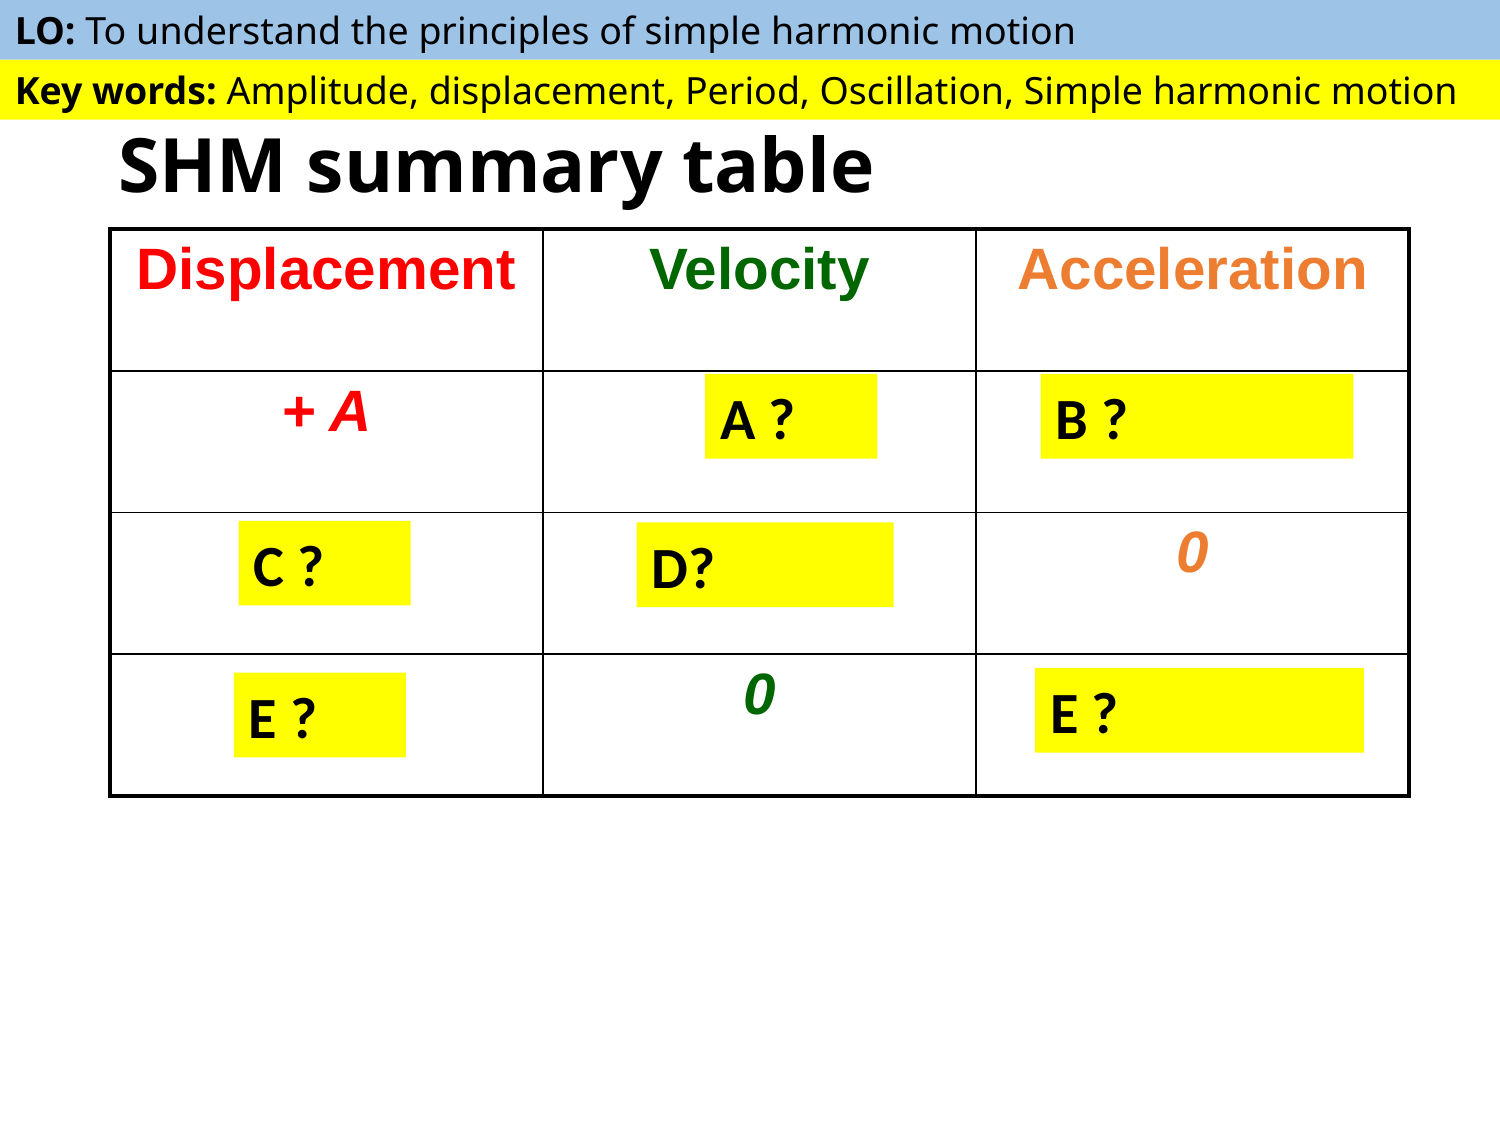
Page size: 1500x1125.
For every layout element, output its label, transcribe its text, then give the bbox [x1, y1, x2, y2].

table_header Acceleration [977, 231, 1407, 370]
table_cell - (2π f )2 A [977, 372, 1407, 512]
table_header Velocity [544, 231, 975, 370]
text_box B ? [1040, 373, 1354, 459]
table_cell 0 [544, 655, 975, 794]
table_cell 0 [112, 513, 542, 653]
text_box C ? [238, 520, 411, 606]
text_box D? [636, 522, 894, 608]
text_box E ? [233, 672, 406, 758]
table_cell ± 2π f A [544, 513, 975, 653]
table_cell 0 [977, 513, 1407, 653]
table_cell - A [112, 655, 542, 794]
table_cell 0 [544, 372, 975, 512]
text_box E ? [1035, 667, 1364, 753]
table_header Displacement [112, 231, 542, 370]
table_cell + A [112, 372, 542, 512]
table_cell + (2π f )2 A [977, 655, 1407, 794]
title SHM summary table [103, 59, 1397, 278]
text_box A ? [705, 373, 878, 459]
